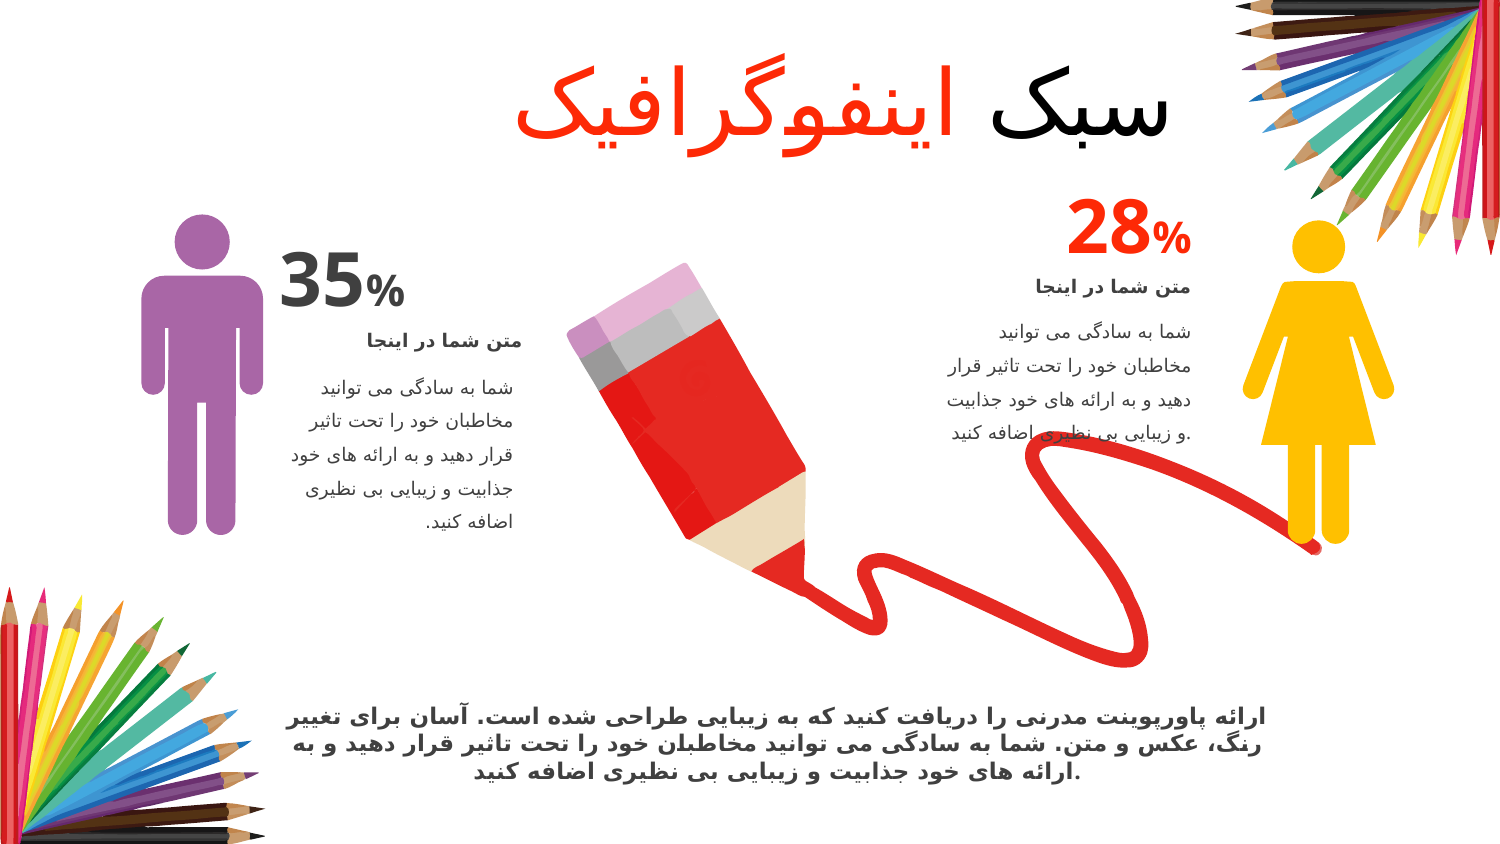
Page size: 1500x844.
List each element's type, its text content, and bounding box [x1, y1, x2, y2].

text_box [168, 320, 538, 506]
text_box ارائه پاورپوینت مدرنی را دریافت کنید که به زیبایی طراحی شده است. آسان برای تغییر رنگ، عکس و متن. شما به سادگی می توانید مخاطبان خود را تحت تاثیر قرار دهید و به ارائه های خود جذابیت و زیبایی بی نظیری اضافه کنید. [270, 694, 1298, 792]
text_box [1327, 281, 1395, 544]
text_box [565, 261, 1323, 669]
text_box [174, 214, 230, 270]
text_box [167, 513, 198, 535]
text_box 35% [265, 224, 451, 319]
text_box [141, 275, 264, 395]
text_box [1326, 265, 1338, 272]
text_box 28% [1051, 171, 1229, 260]
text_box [837, 267, 1207, 417]
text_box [0, 586, 266, 844]
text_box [1234, 0, 1500, 256]
text_box [206, 514, 236, 535]
text_box سبک اینفوگرافیک [44, 53, 1190, 144]
